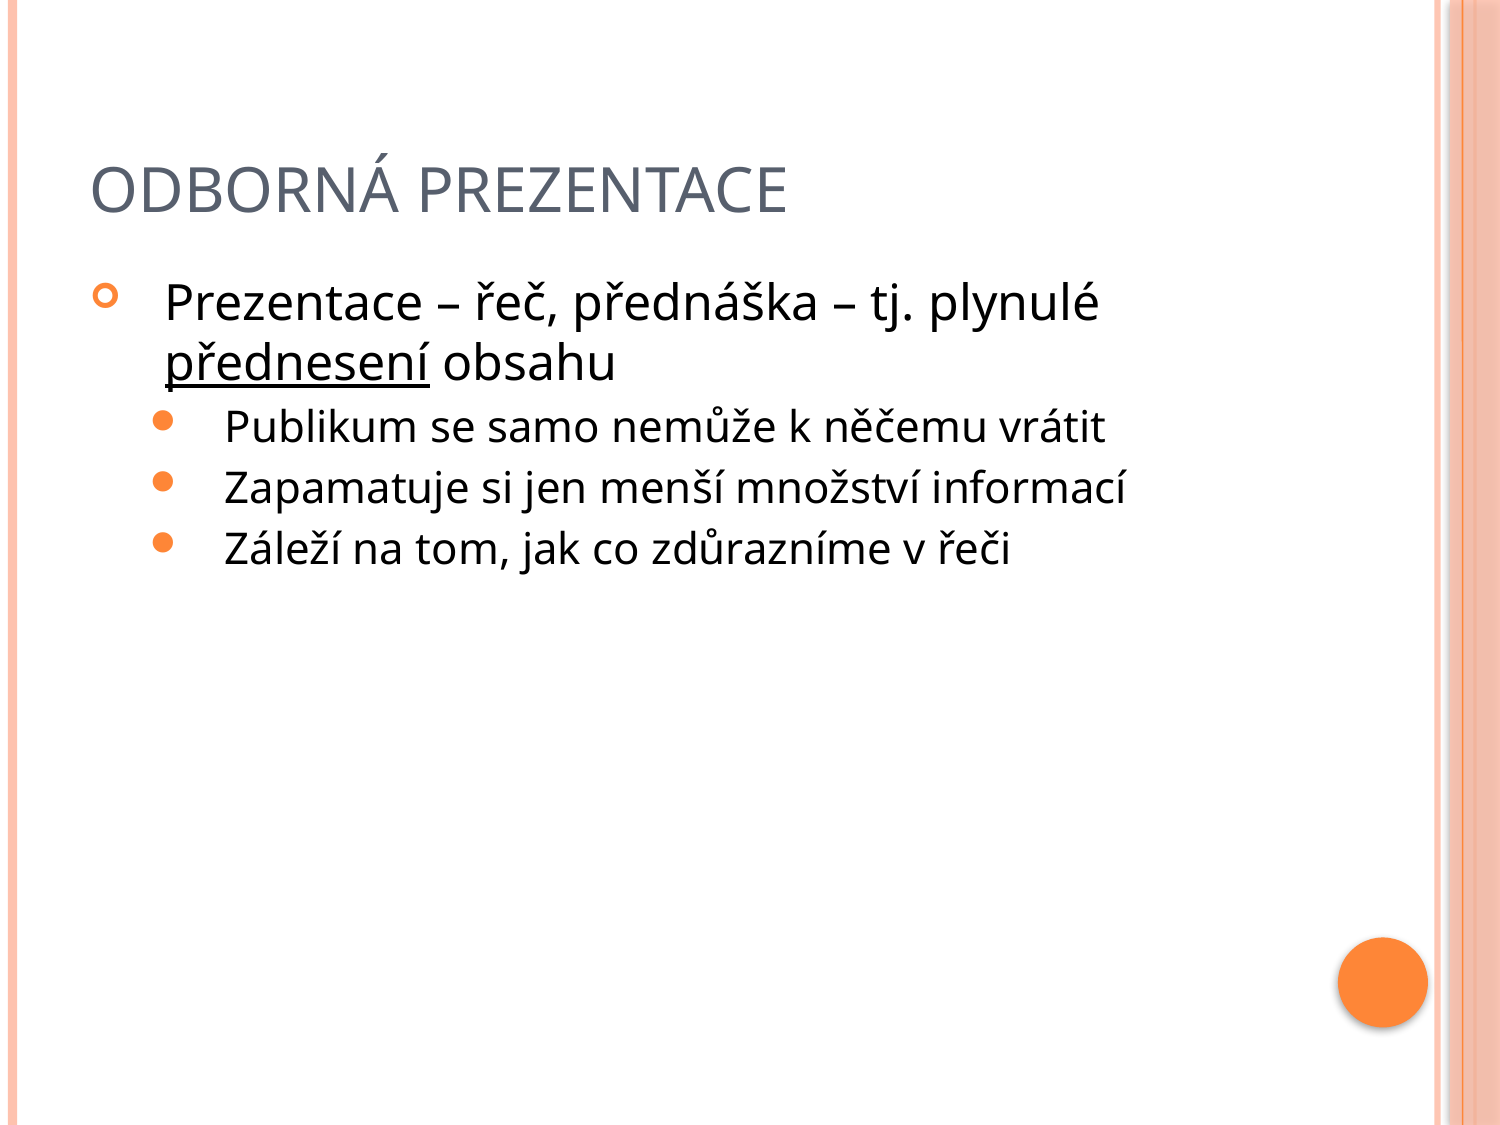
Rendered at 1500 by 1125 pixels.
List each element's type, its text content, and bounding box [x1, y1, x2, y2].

title Odborná prezentace [75, 45, 1300, 233]
list Prezentace – řeč, přednáška – tj. plynulé přednesení obsahu Publikum se samo nemůže k něčemu vrátit Zapamatuje si jen menší množství informací Záleží na tom, jak co zdůrazníme v řeči [75, 262, 1300, 1062]
